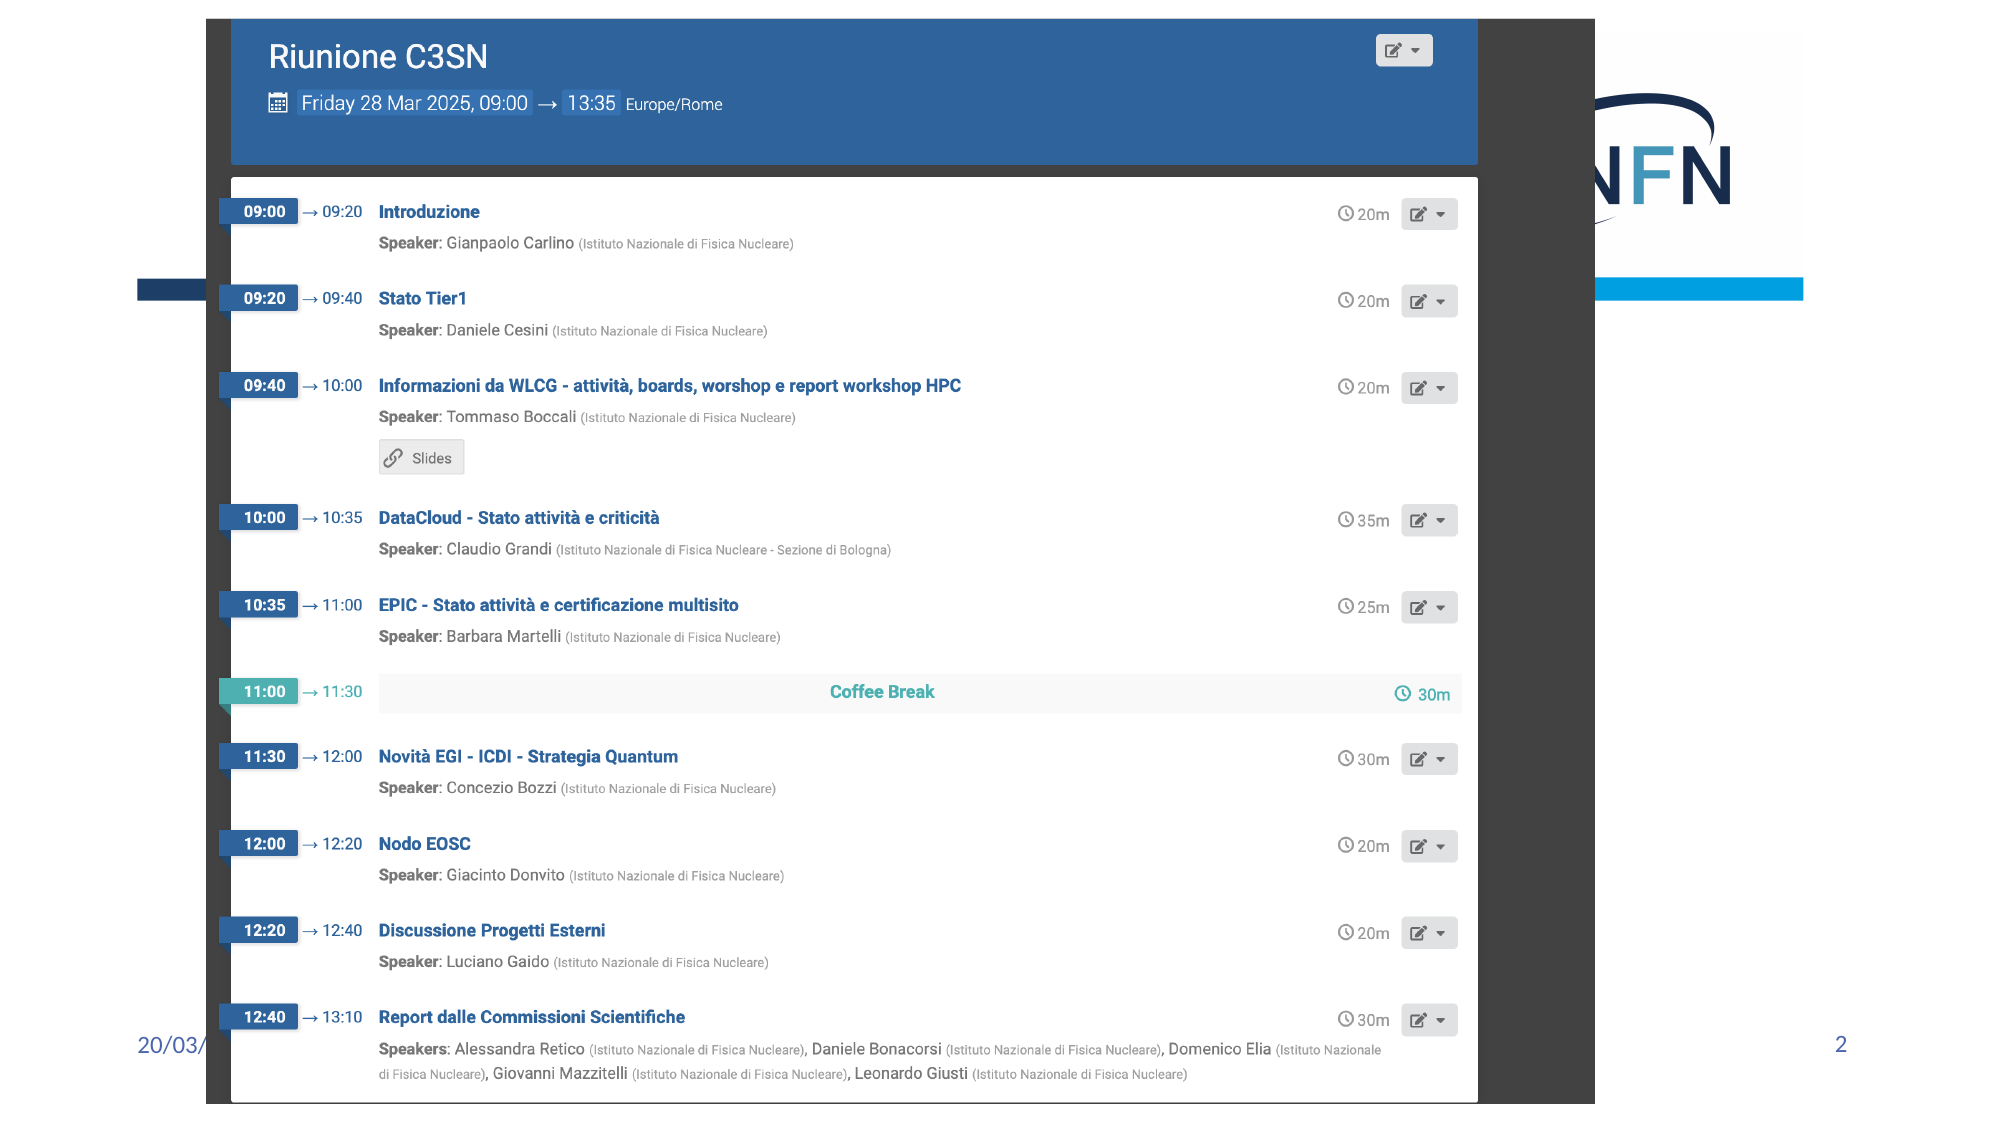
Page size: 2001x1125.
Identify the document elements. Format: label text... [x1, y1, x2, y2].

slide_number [122, 1013, 206, 1074]
picture [206, 17, 1804, 1104]
slide_number 2 [1691, 1012, 1863, 1073]
